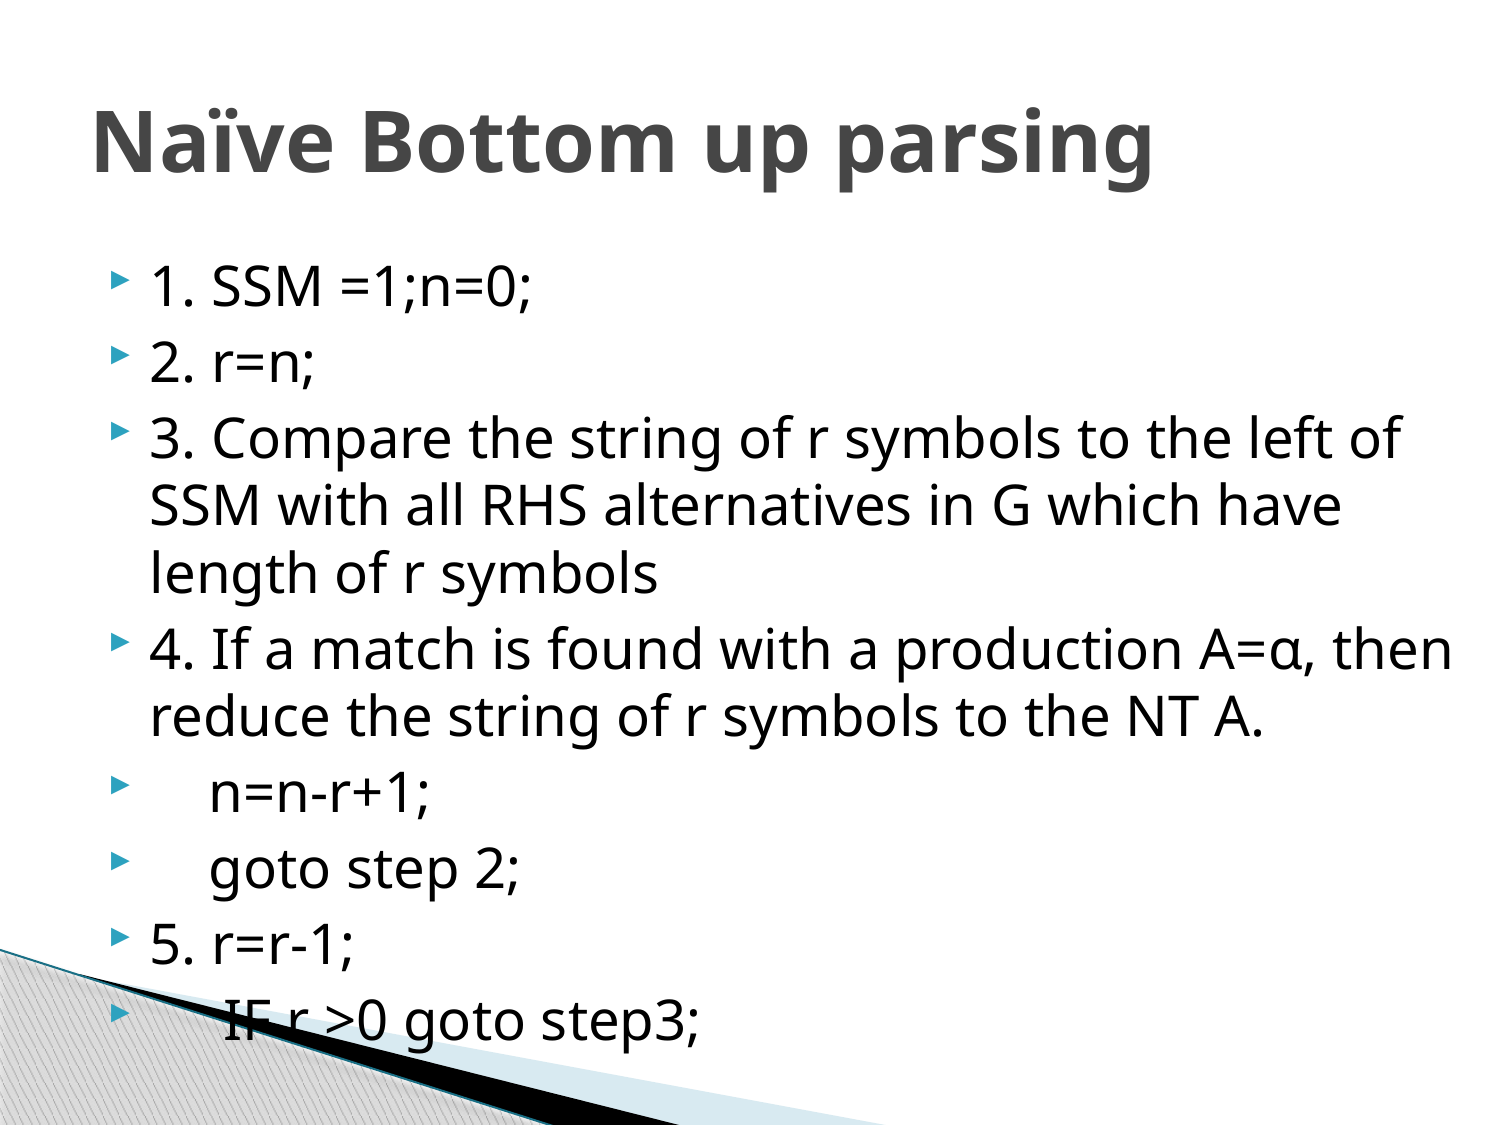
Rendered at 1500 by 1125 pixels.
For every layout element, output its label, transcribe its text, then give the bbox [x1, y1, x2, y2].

title Naïve Bottom up parsing [75, 45, 1425, 233]
list 1. SSM =1;n=0; 2. r=n; 3. Compare the string of r symbols to the left of SSM with all RHS alternatives in G which have length of r symbols 4. If a match is found with a production A=α, then reduce the string of r symbols to the NT A. n=n-r+1; goto step 2; 5. r=r-1; IF r >0 goto step3; [75, 242, 1488, 986]
